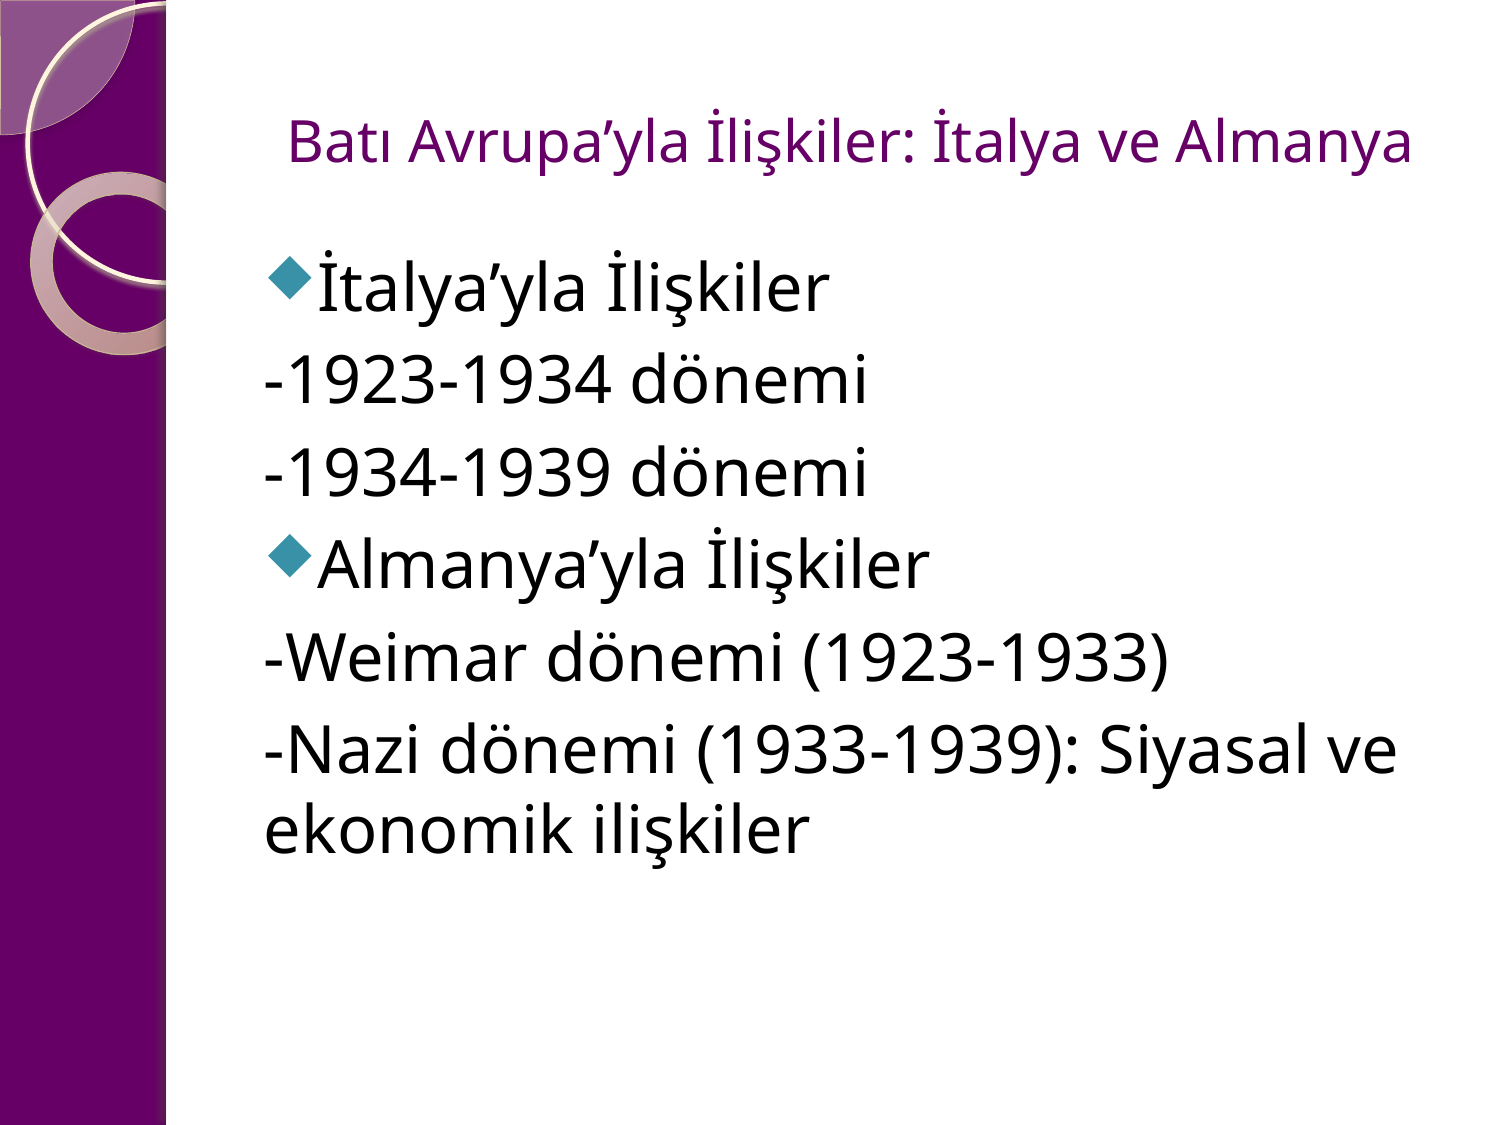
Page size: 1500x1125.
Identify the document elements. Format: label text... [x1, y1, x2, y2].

list İtalya’yla İlişkiler -1923-1934 dönemi -1934-1939 dönemi Almanya’yla İlişkiler -Weimar dönemi (1923-1933) -Nazi dönemi (1933-1939): Siyasal ve ekonomik ilişkiler [235, 237, 1466, 1025]
title Batı Avrupa’yla İlişkiler: İtalya ve Almanya [235, 45, 1466, 233]
